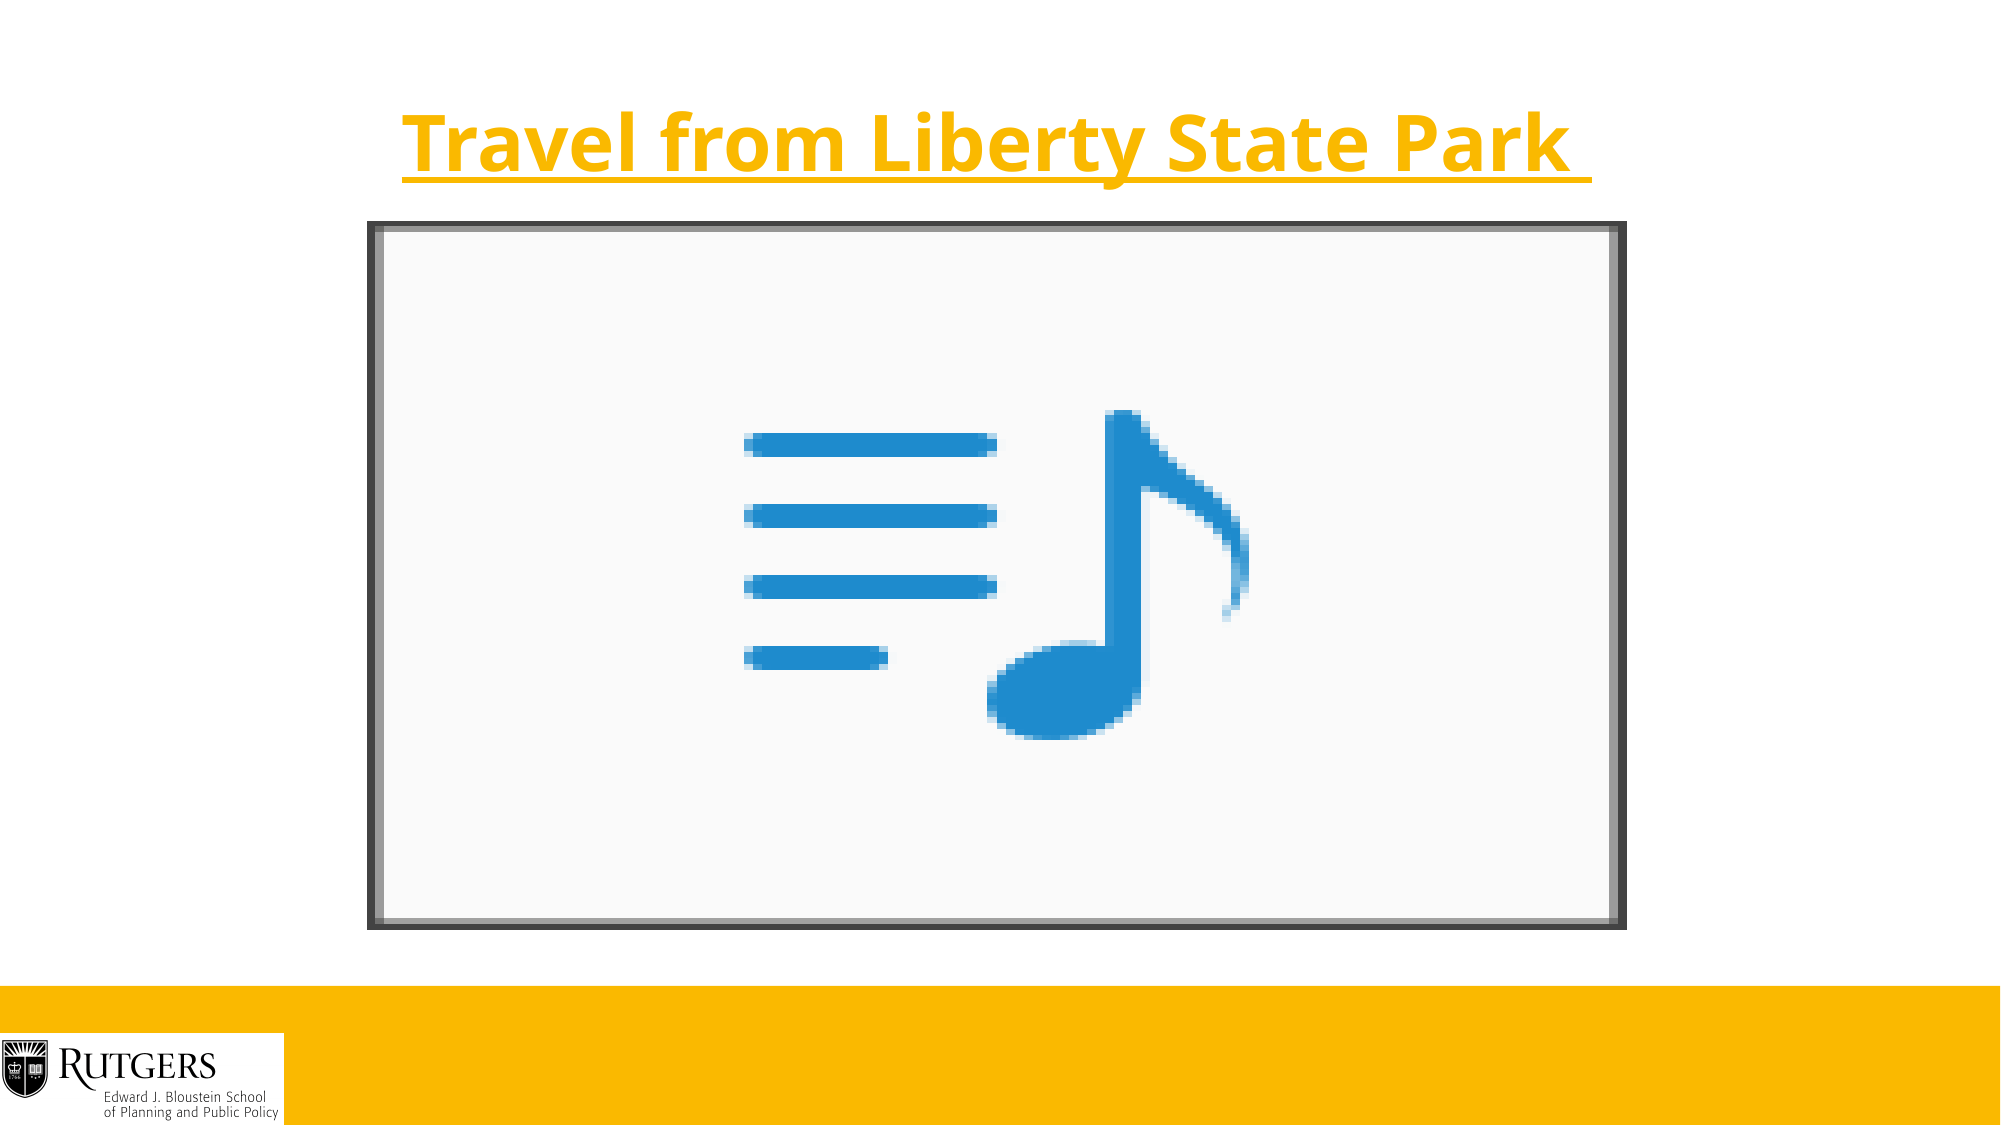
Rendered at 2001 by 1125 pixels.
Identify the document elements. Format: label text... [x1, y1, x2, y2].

picture [0, 1033, 284, 1125]
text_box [365, 220, 1629, 931]
title Travel from Liberty State Park [341, 61, 1652, 223]
